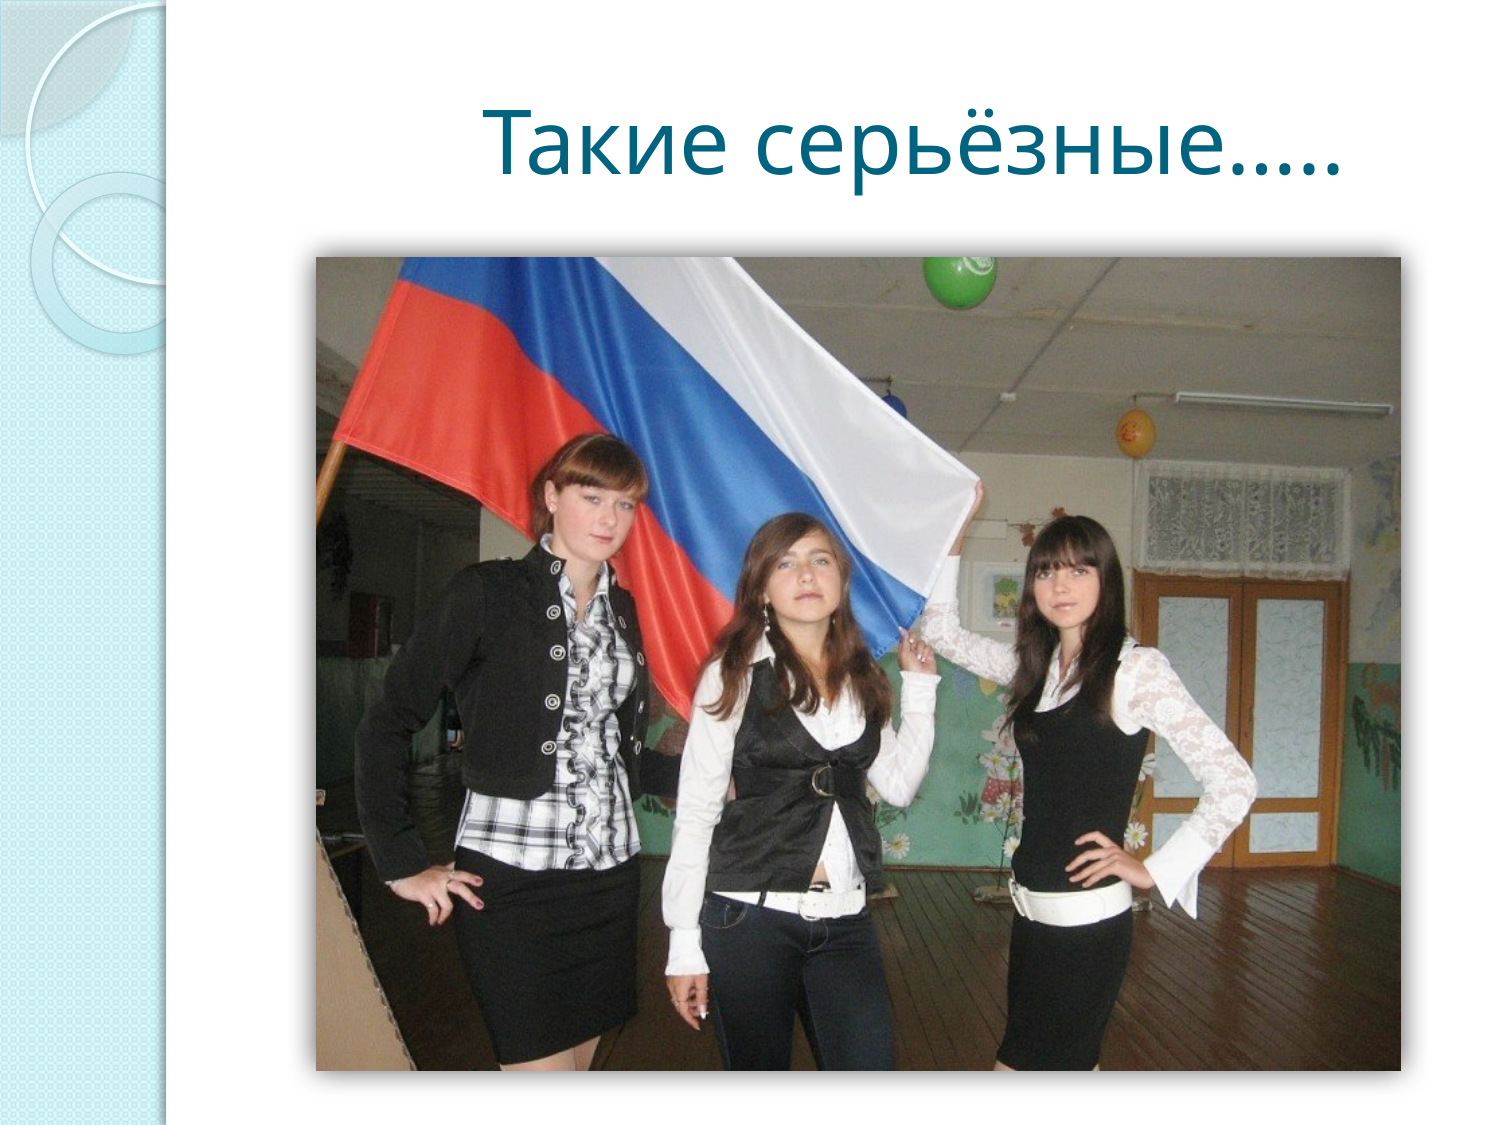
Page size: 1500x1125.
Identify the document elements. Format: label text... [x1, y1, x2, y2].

title Такие серьёзные….. [235, 45, 1466, 233]
picture [316, 257, 1402, 1071]
